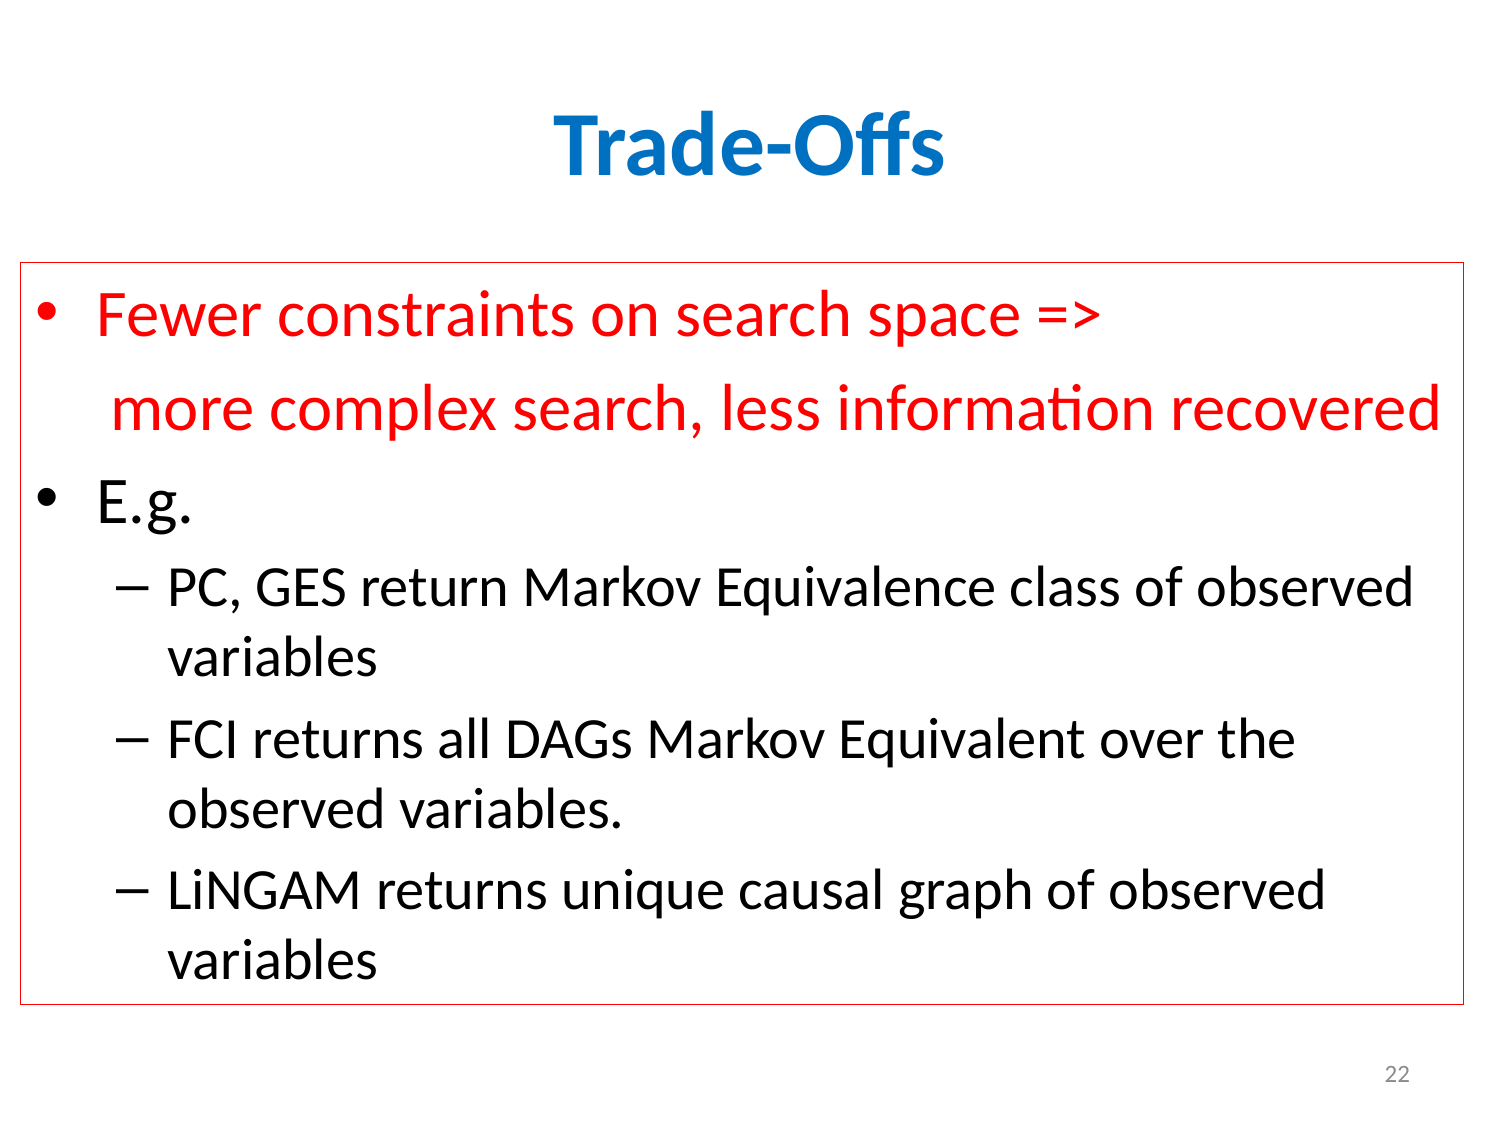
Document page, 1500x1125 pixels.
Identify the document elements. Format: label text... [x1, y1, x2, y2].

list Fewer constraints on search space => more complex search, less information recovered E.g. PC, GES return Markov Equivalence class of observed variables FCI returns all DAGs Markov Equivalent over the observed variables. LiNGAM returns unique causal graph of observed variables [20, 262, 1464, 1005]
slide_number 22 [1074, 1042, 1425, 1103]
title Trade-Offs [75, 45, 1425, 233]
